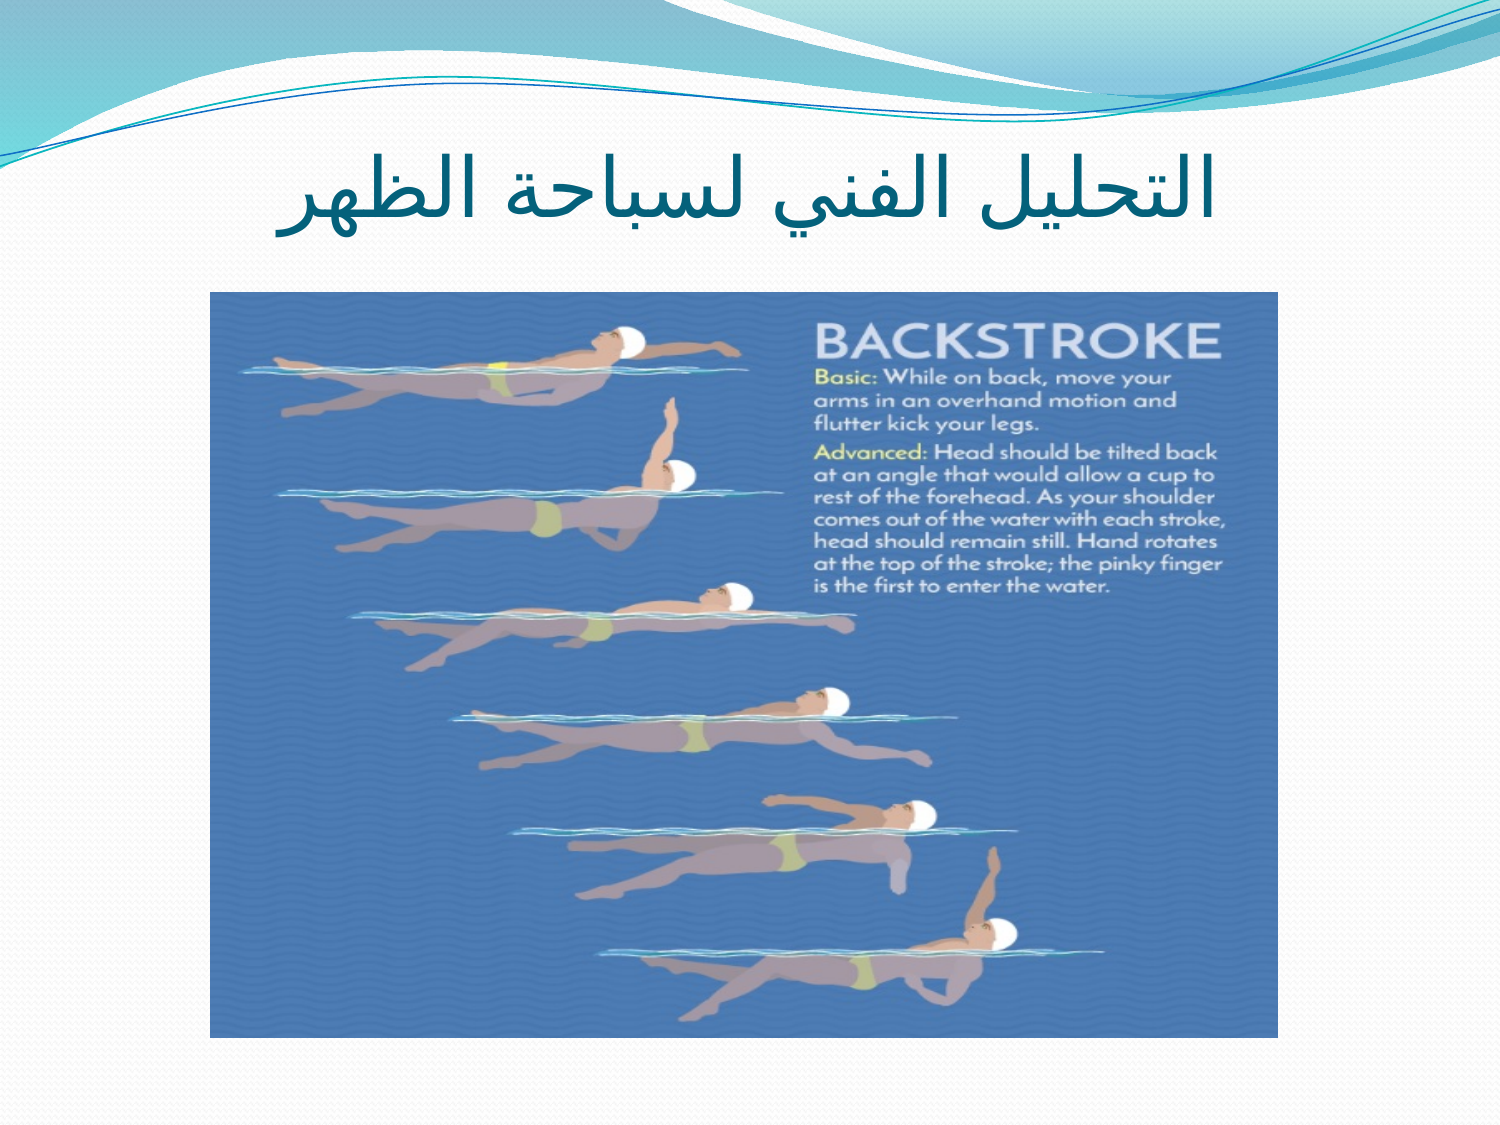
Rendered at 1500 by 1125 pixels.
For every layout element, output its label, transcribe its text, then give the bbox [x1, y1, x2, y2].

title التحليل الفني لسباحة الظهر [75, 115, 1425, 235]
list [210, 292, 1278, 1038]
